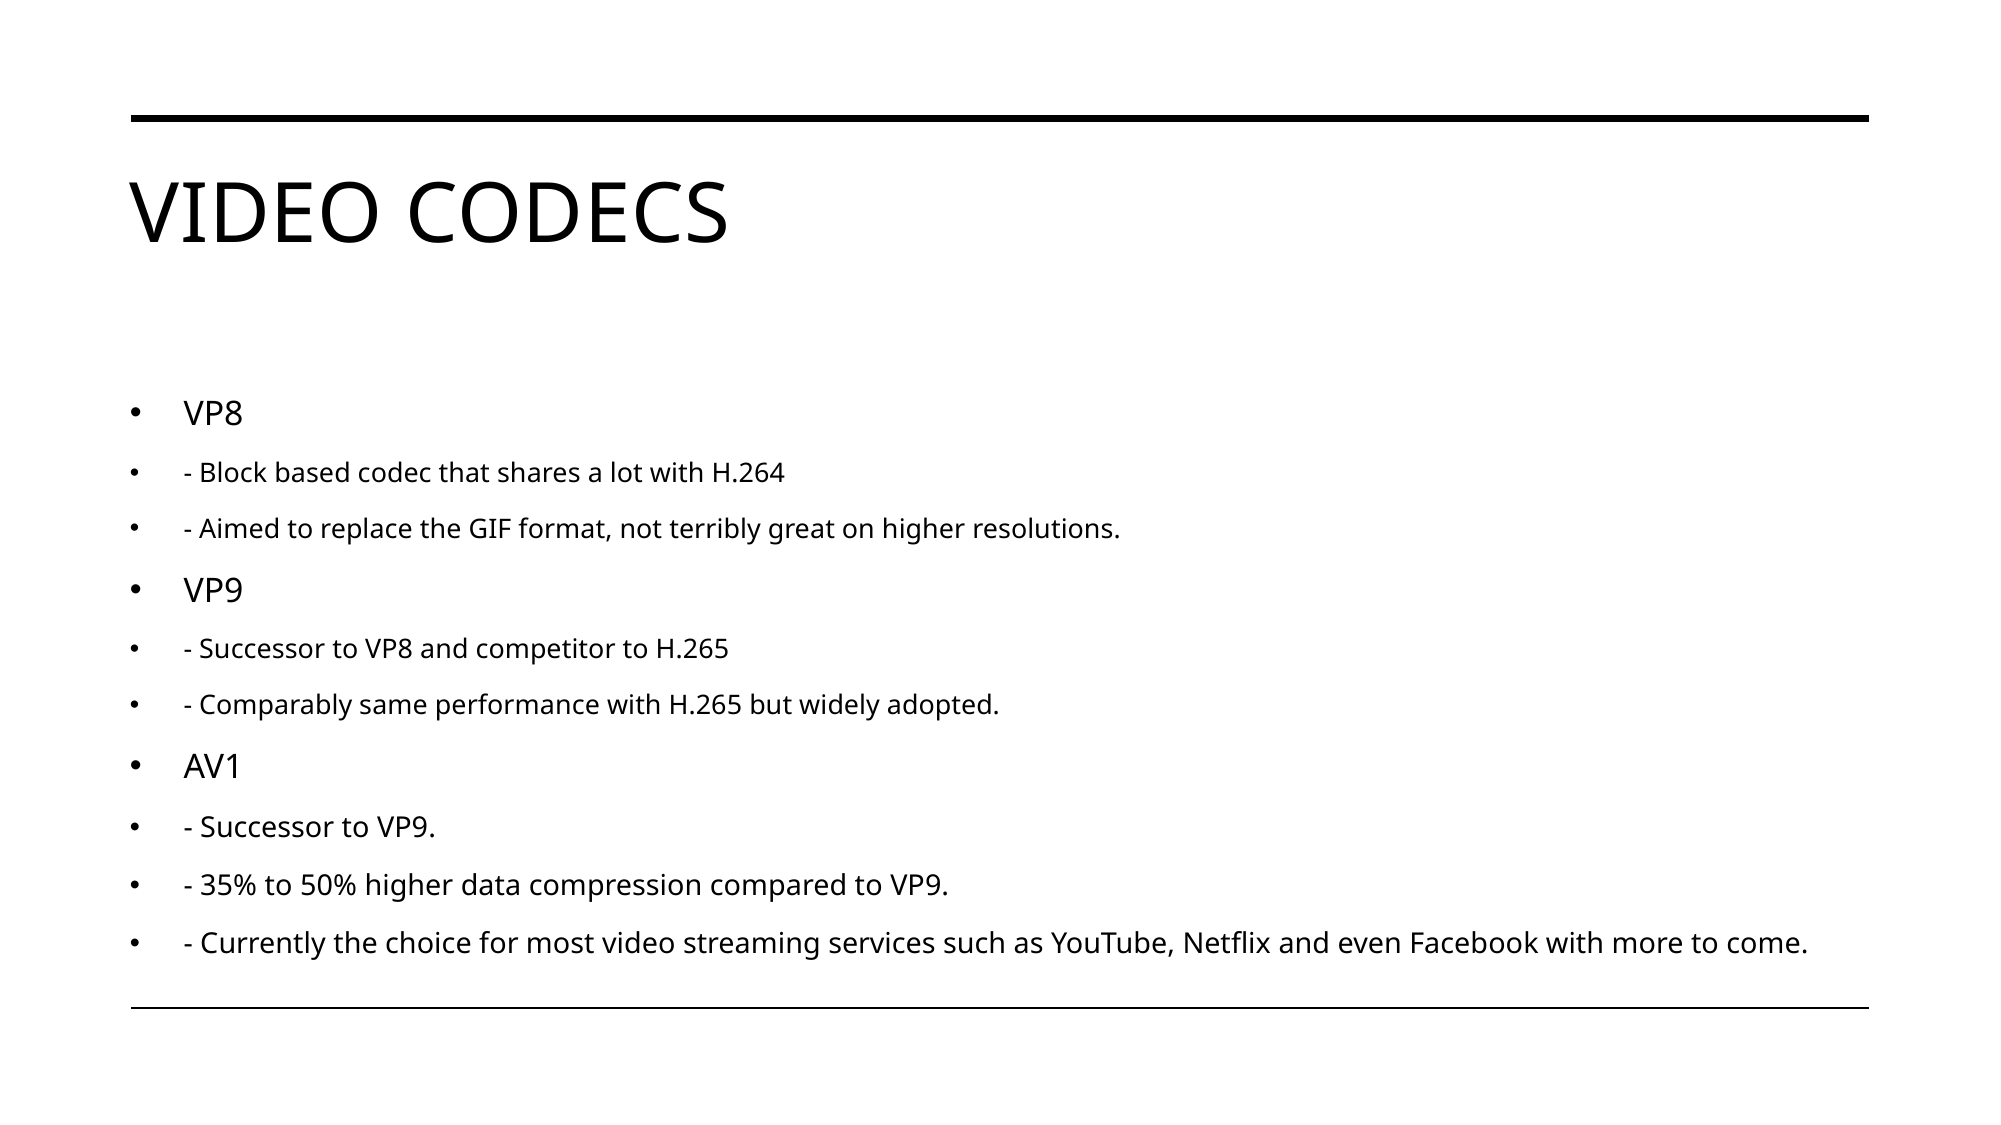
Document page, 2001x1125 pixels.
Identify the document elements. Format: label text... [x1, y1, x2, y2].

list VP8 - Block based codec that shares a lot with H.264 - Aimed to replace the GIF format, not terribly great on higher resolutions. VP9 - Successor to VP8 and competitor to H.265 - Comparably same performance with H.265 but widely adopted. AV1 - Successor to VP9. - 35% to 50% higher data compression compared to VP9. - Currently the choice for most video streaming services such as YouTube, Netflix and even Facebook with more to come. [114, 376, 1869, 973]
title Video codecs [114, 151, 1869, 376]
